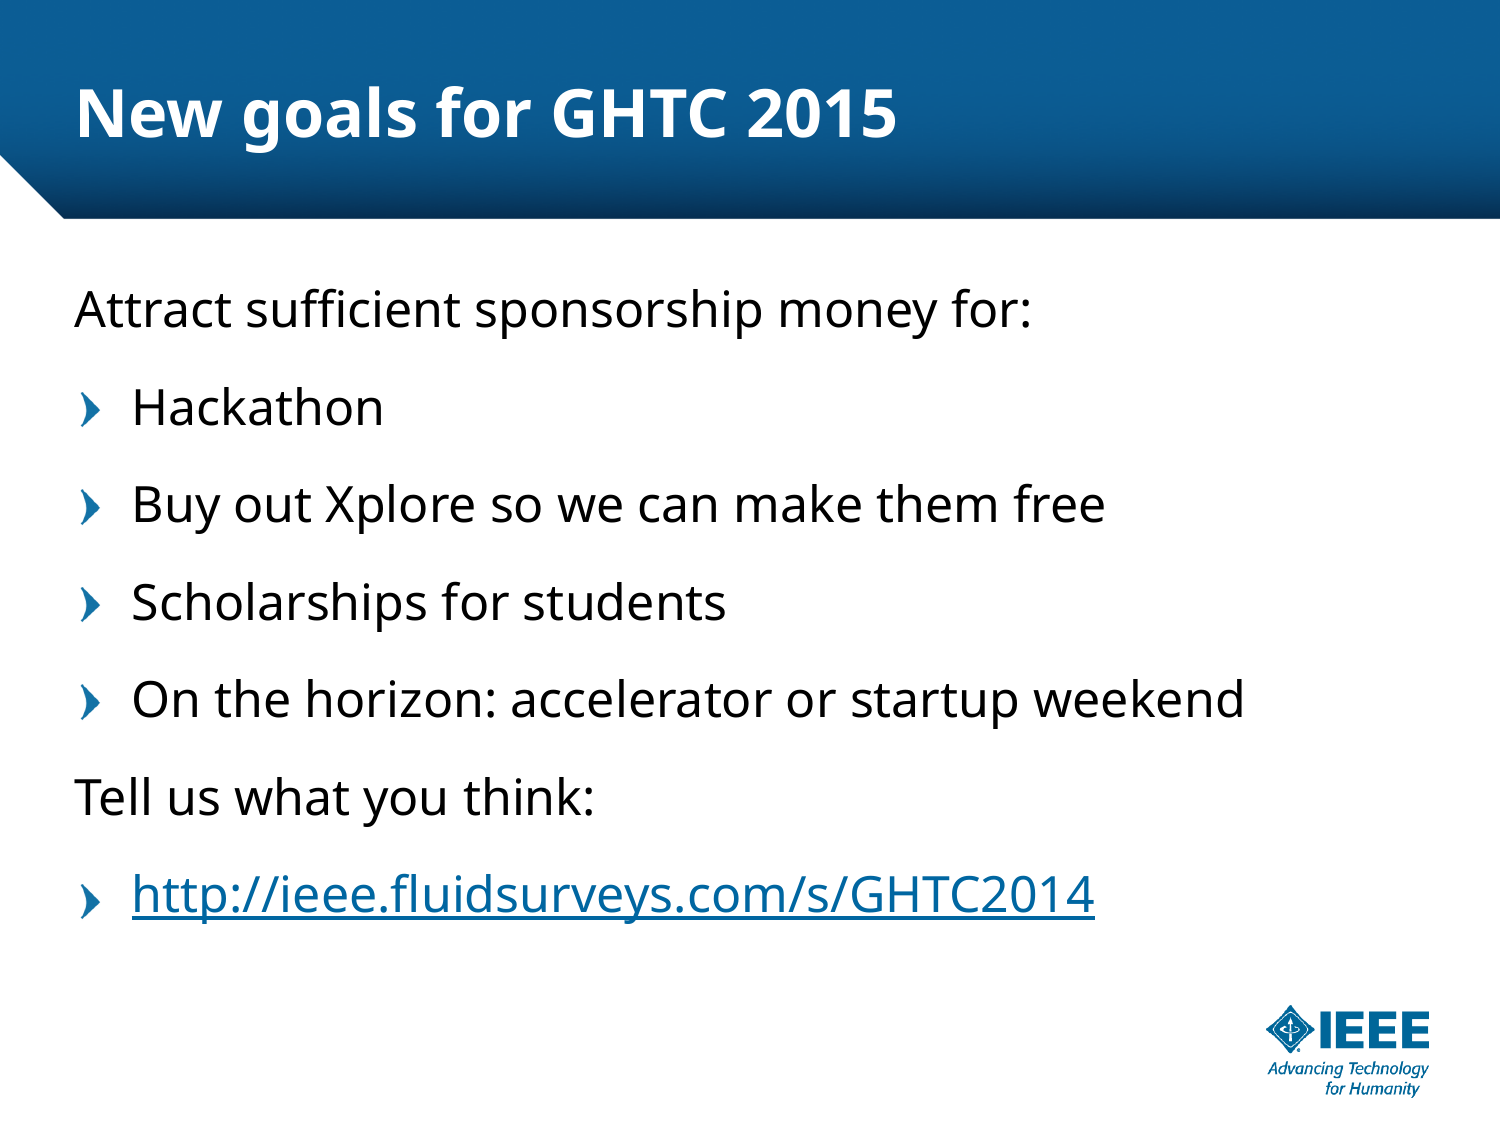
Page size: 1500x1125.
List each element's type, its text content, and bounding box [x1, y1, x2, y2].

title New goals for GHTC 2015 [59, 22, 1426, 199]
list Attract sufficient sponsorship money for: Hackathon Buy out Xplore so we can make them free Scholarships for students On the horizon: accelerator or startup weekend Tell us what you think: http://ieee.fluidsurveys.com/s/GHTC2014 [59, 270, 1426, 990]
picture [0, 0, 1500, 1125]
